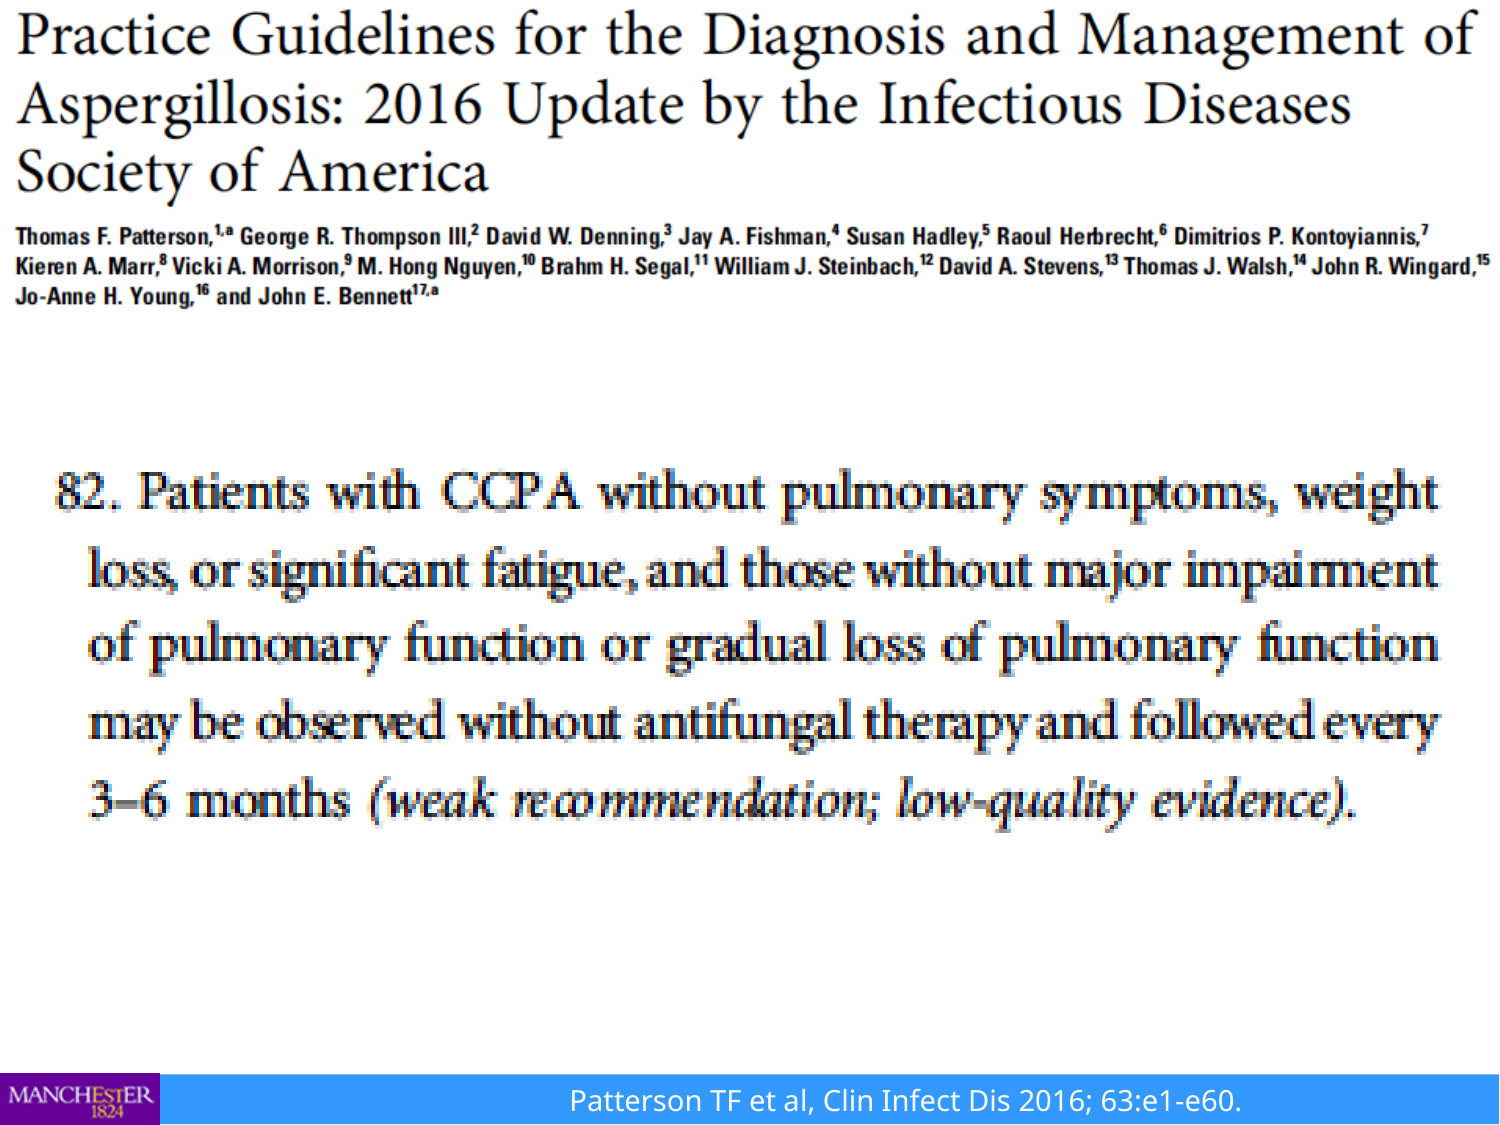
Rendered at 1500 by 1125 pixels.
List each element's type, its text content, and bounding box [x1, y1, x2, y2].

picture [39, 464, 1464, 847]
text_box Patterson TF et al, Clin Infect Dis 2016; 63:e1-e60. [161, 1074, 1499, 1125]
picture [0, 1072, 160, 1125]
picture [0, 0, 1500, 314]
